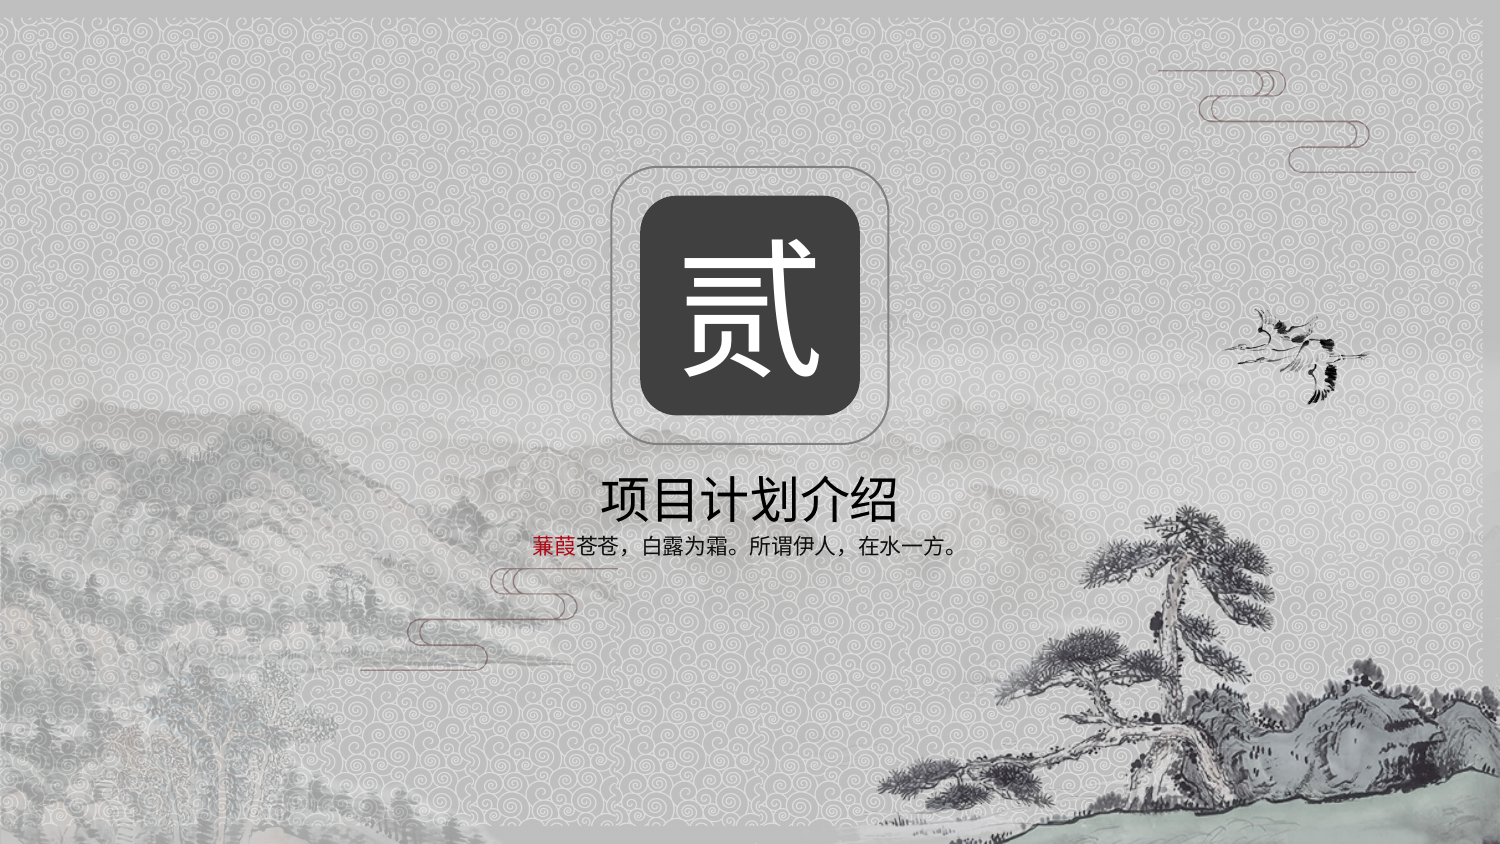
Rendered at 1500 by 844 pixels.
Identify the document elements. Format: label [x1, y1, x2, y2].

text_box [611, 166, 889, 444]
text_box [516, 461, 984, 567]
picture [0, 0, 1500, 844]
